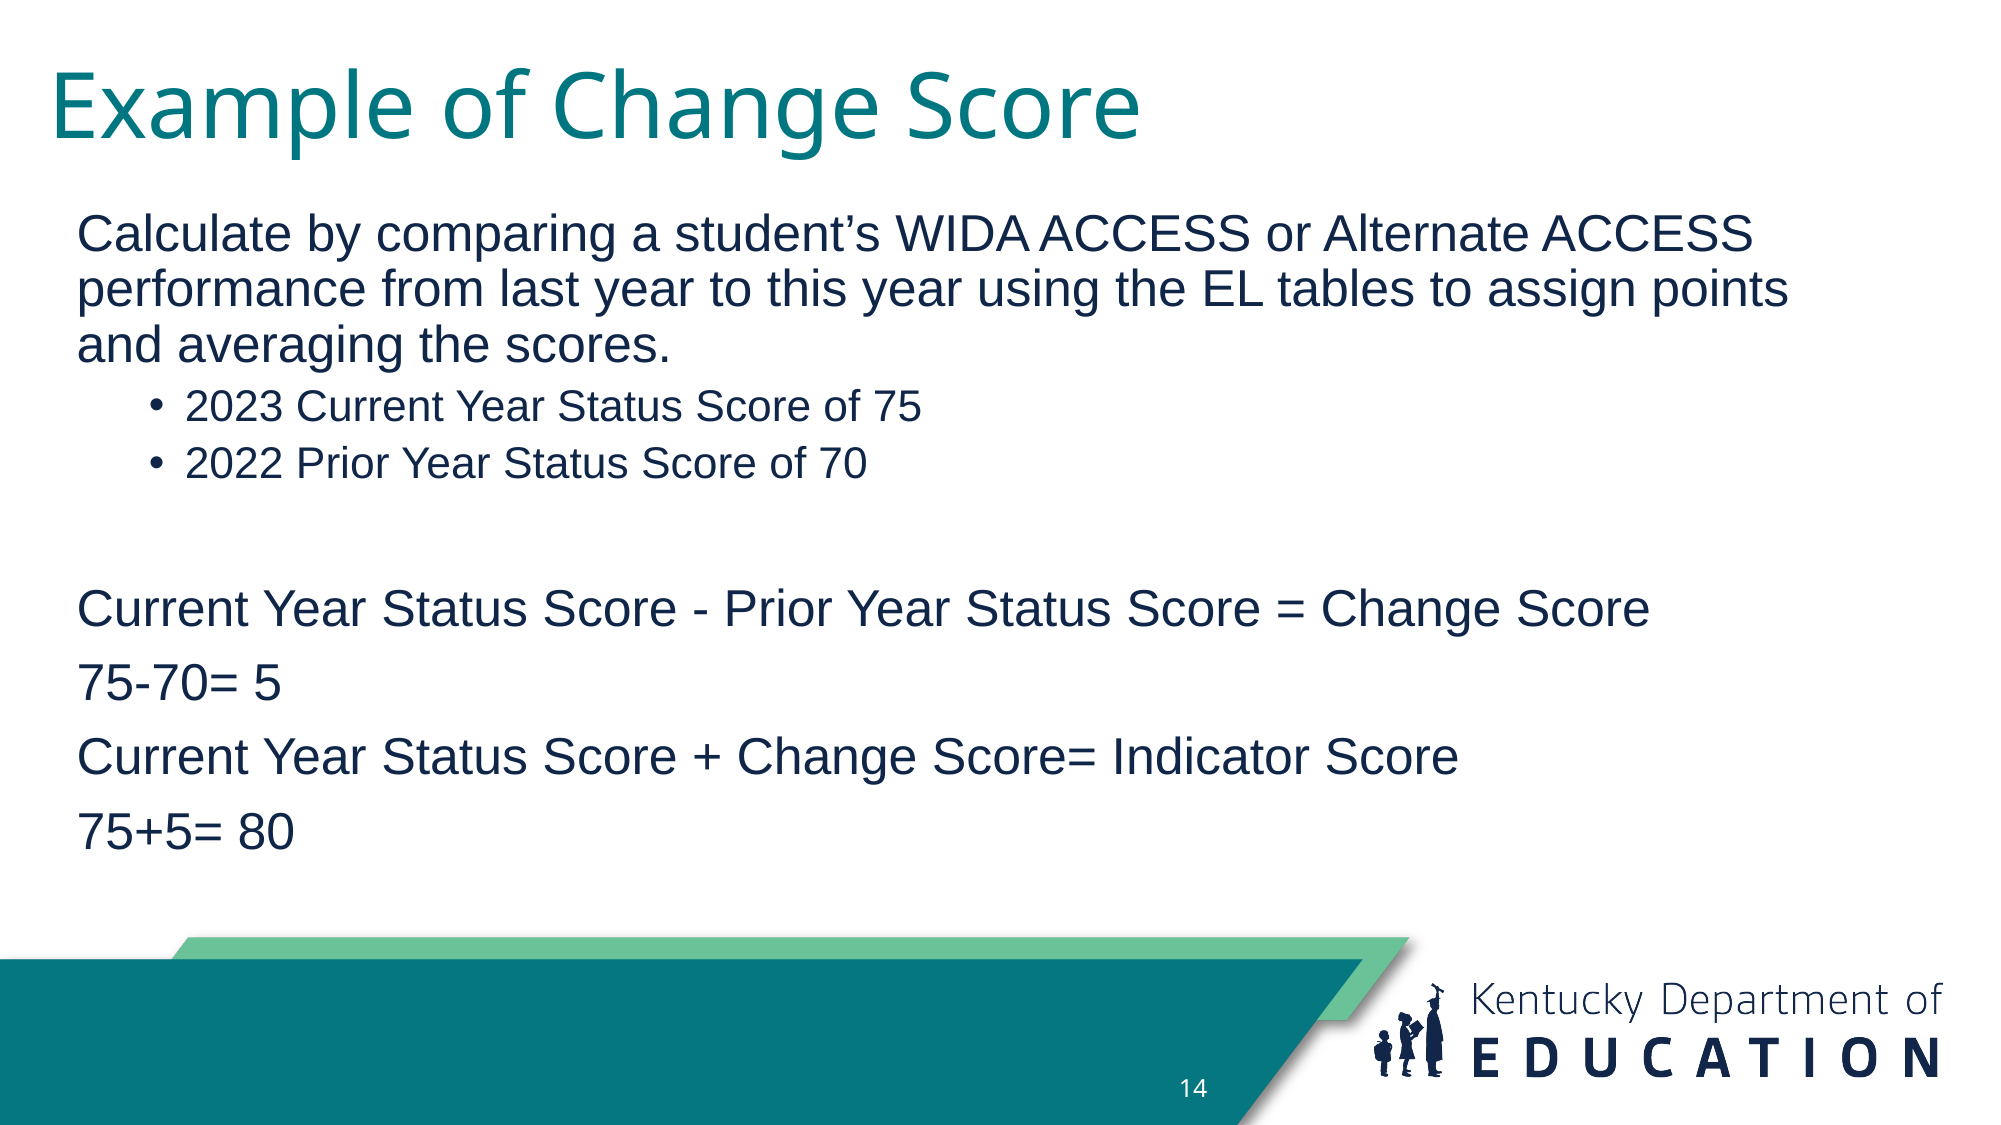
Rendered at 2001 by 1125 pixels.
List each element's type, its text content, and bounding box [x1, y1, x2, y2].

title Example of Change Score [33, 0, 1759, 218]
picture [0, 0, 2001, 1125]
list Calculate by comparing a student’s WIDA ACCESS or Alternate ACCESS performance from last year to this year using the EL tables to assign points and averaging the scores. 2023 Current Year Status Score of 75 2022 Prior Year Status Score of 70 Current Year Status Score - Prior Year Status Score = Change Score 75-70= 5 Current Year Status Score + Change Score= Indicator Score 75+5= 80 [61, 198, 1856, 871]
